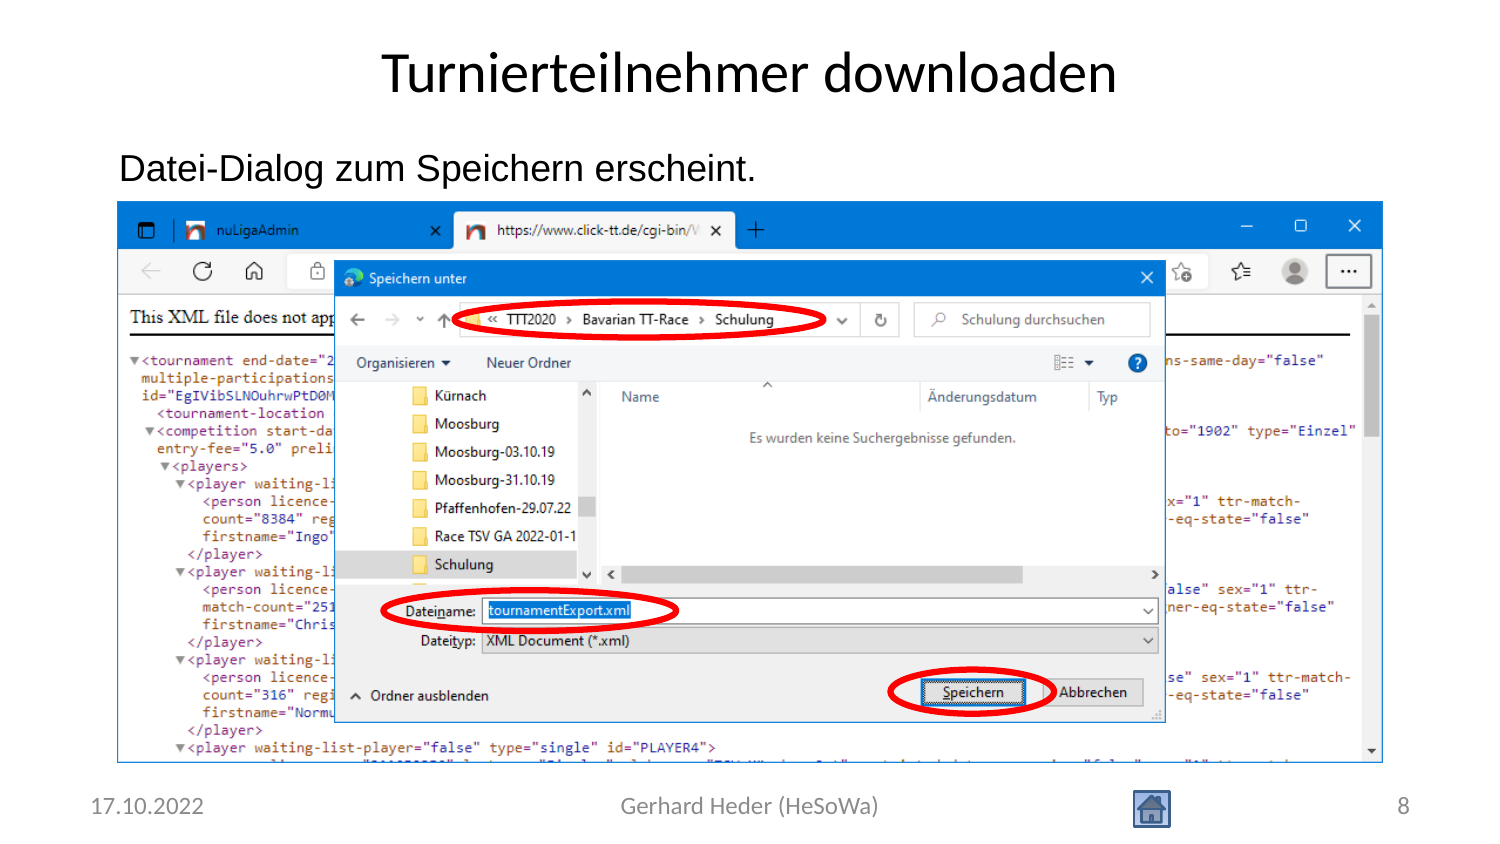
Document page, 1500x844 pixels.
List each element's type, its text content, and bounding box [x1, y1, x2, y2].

title Turnierteilnehmer downloaden [74, 33, 1426, 106]
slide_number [75, 782, 425, 827]
text_box Datei-Dialog zum Speichern erscheint. [104, 136, 773, 197]
slide_number 8 [1074, 782, 1425, 827]
picture [117, 200, 1383, 763]
footer Gerhard Heder (HeSoWa) [512, 782, 988, 827]
